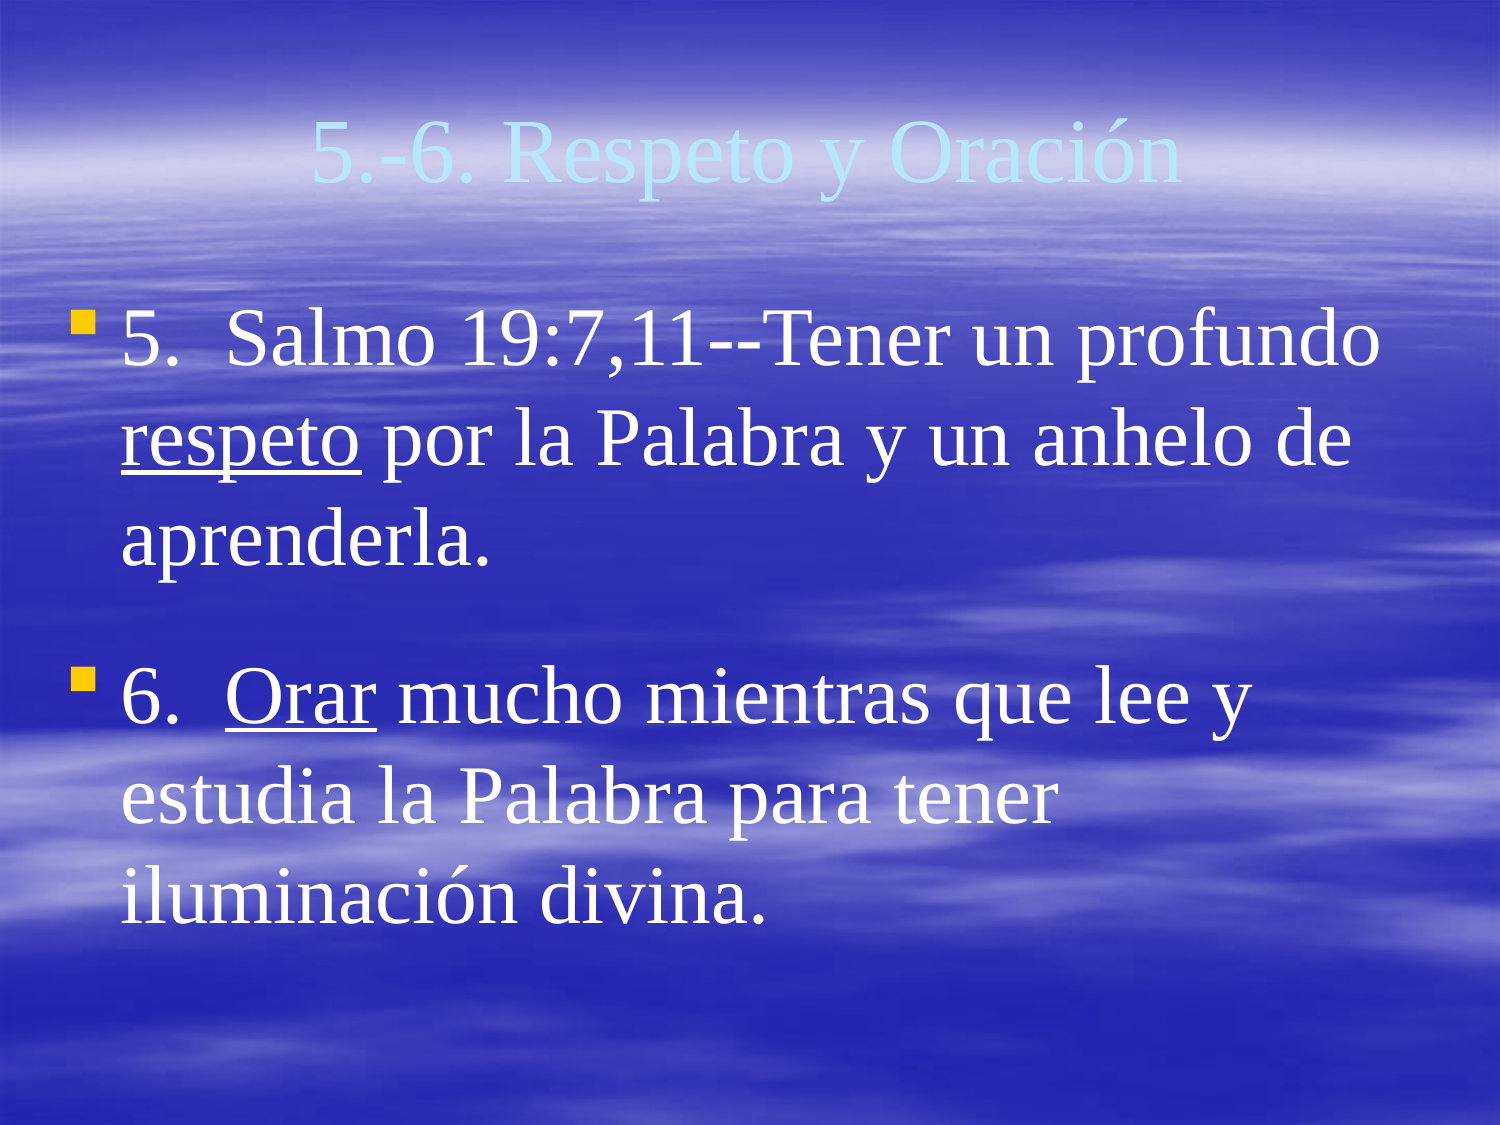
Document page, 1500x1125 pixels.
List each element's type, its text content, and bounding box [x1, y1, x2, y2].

title 5.-6. Respeto y Oración [49, 37, 1446, 255]
list 5. Salmo 19:7,11--Tener un profundo respeto por la Palabra y un anhelo de aprenderla. 6. Orar mucho mientras que lee y estudia la Palabra para tener iluminación divina. [49, 275, 1451, 1001]
